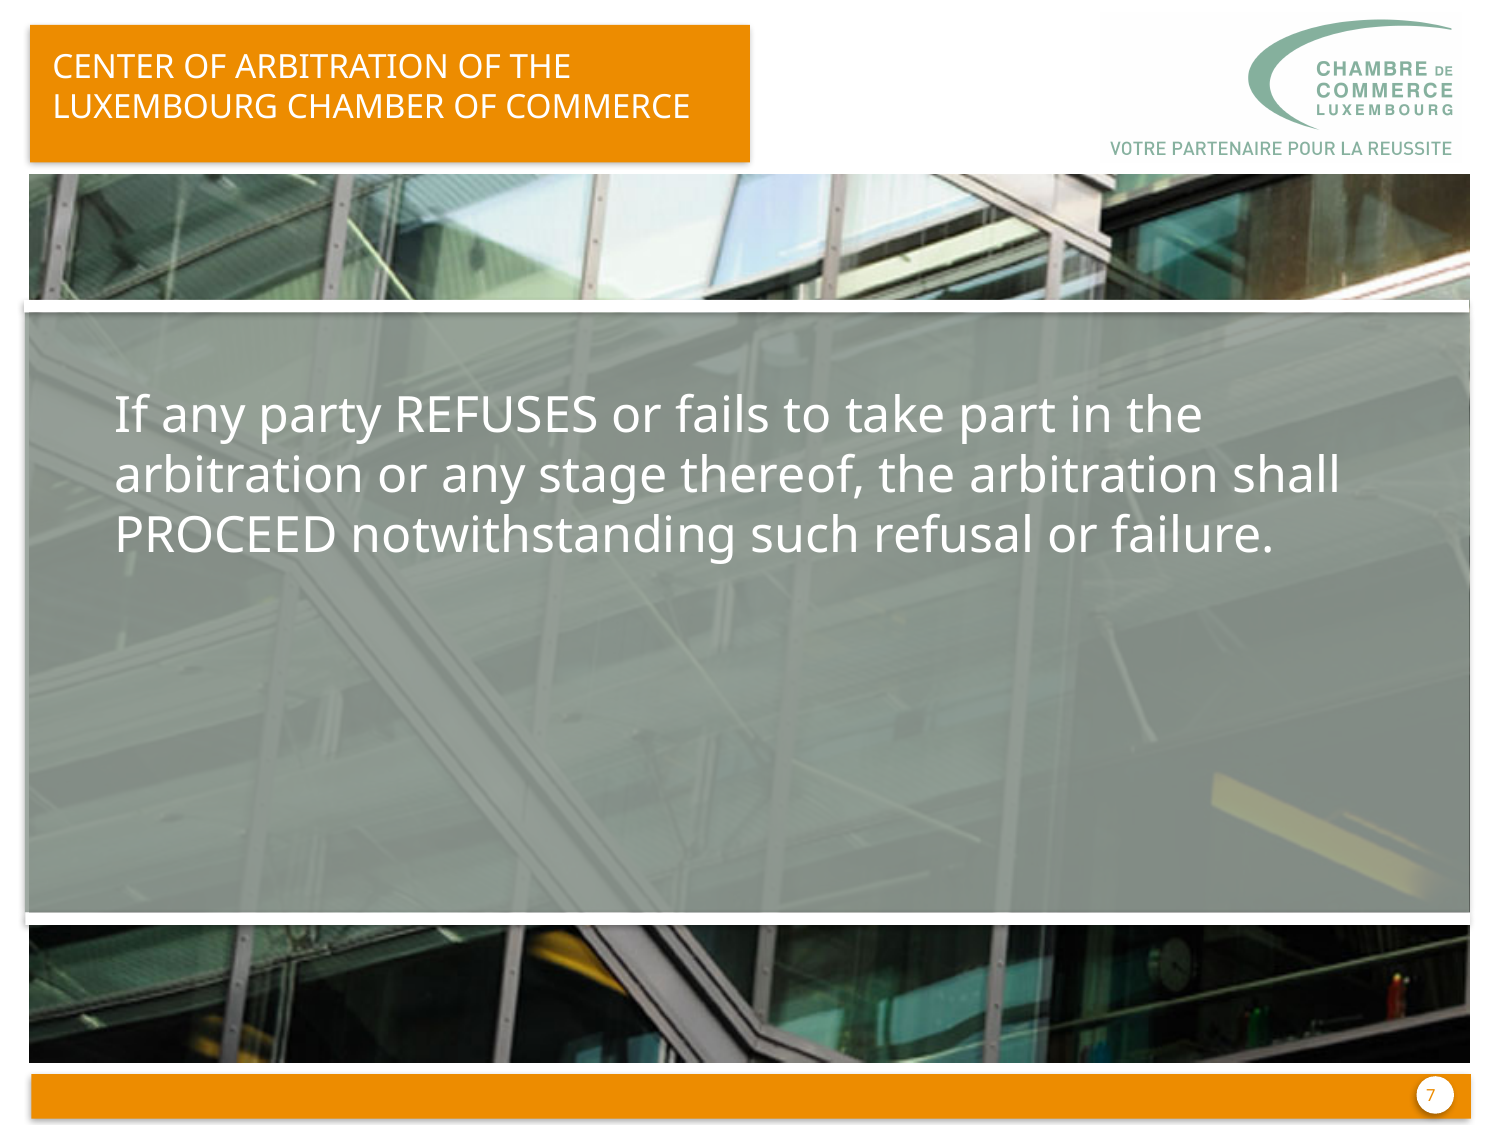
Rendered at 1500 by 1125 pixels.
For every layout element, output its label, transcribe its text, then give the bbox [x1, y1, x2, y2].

list If any party REFUSES or fails to take part in the arbitration or any stage thereof, the arbitration shall PROCEED notwithstanding such refusal or failure. [43, 324, 1450, 900]
picture [1100, 12, 1462, 163]
picture [29, 174, 1470, 312]
picture [29, 925, 1470, 1063]
list CENTER OF ARBITRATION OF THE Luxembourg CHAMBER OF COMMERCE [37, 37, 713, 150]
